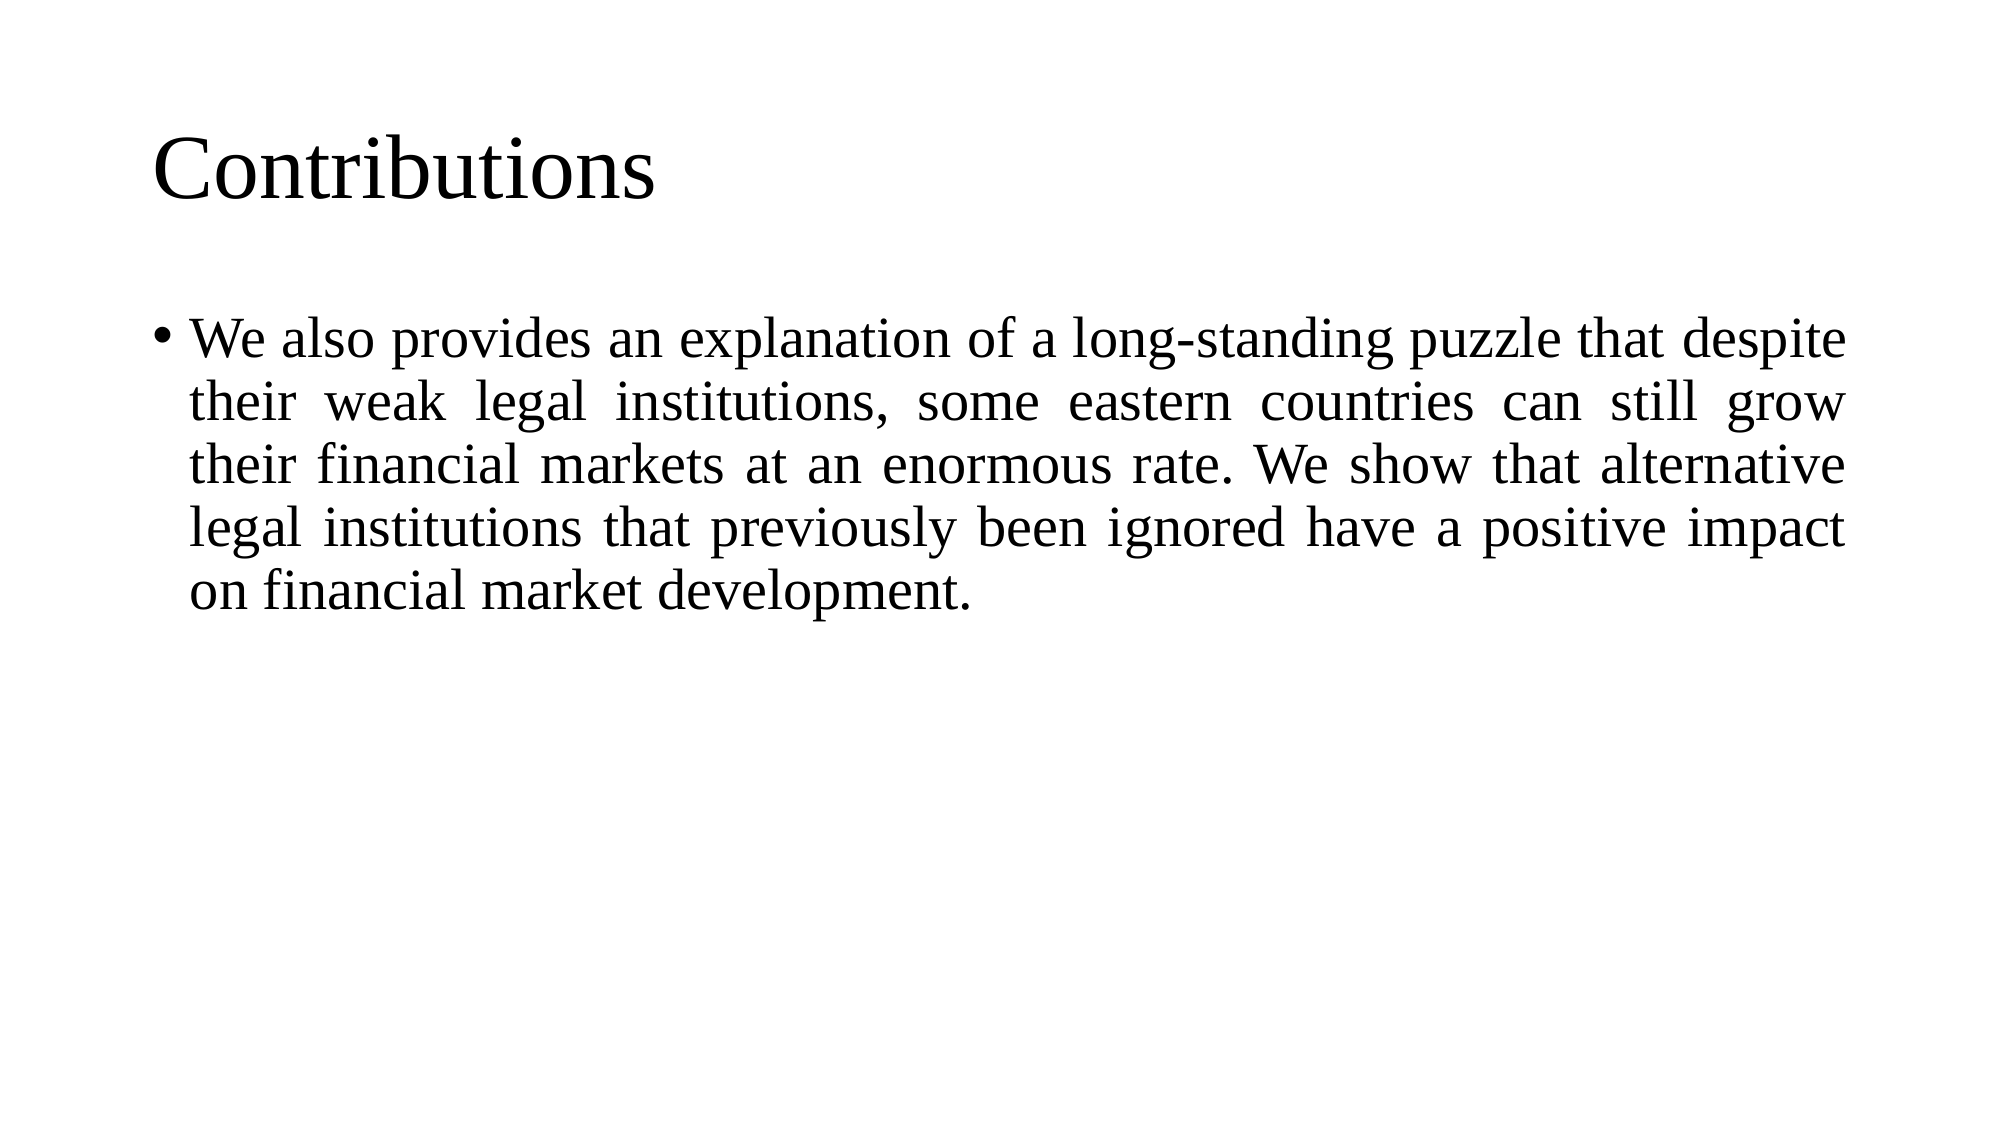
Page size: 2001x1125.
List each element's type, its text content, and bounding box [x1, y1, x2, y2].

list We also provides an explanation of a long-standing puzzle that despite their weak legal institutions, some eastern countries can still grow their financial markets at an enormous rate. We show that alternative legal institutions that previously been ignored have a positive impact on financial market development. [137, 299, 1863, 1014]
title Contributions [137, 59, 1863, 278]
